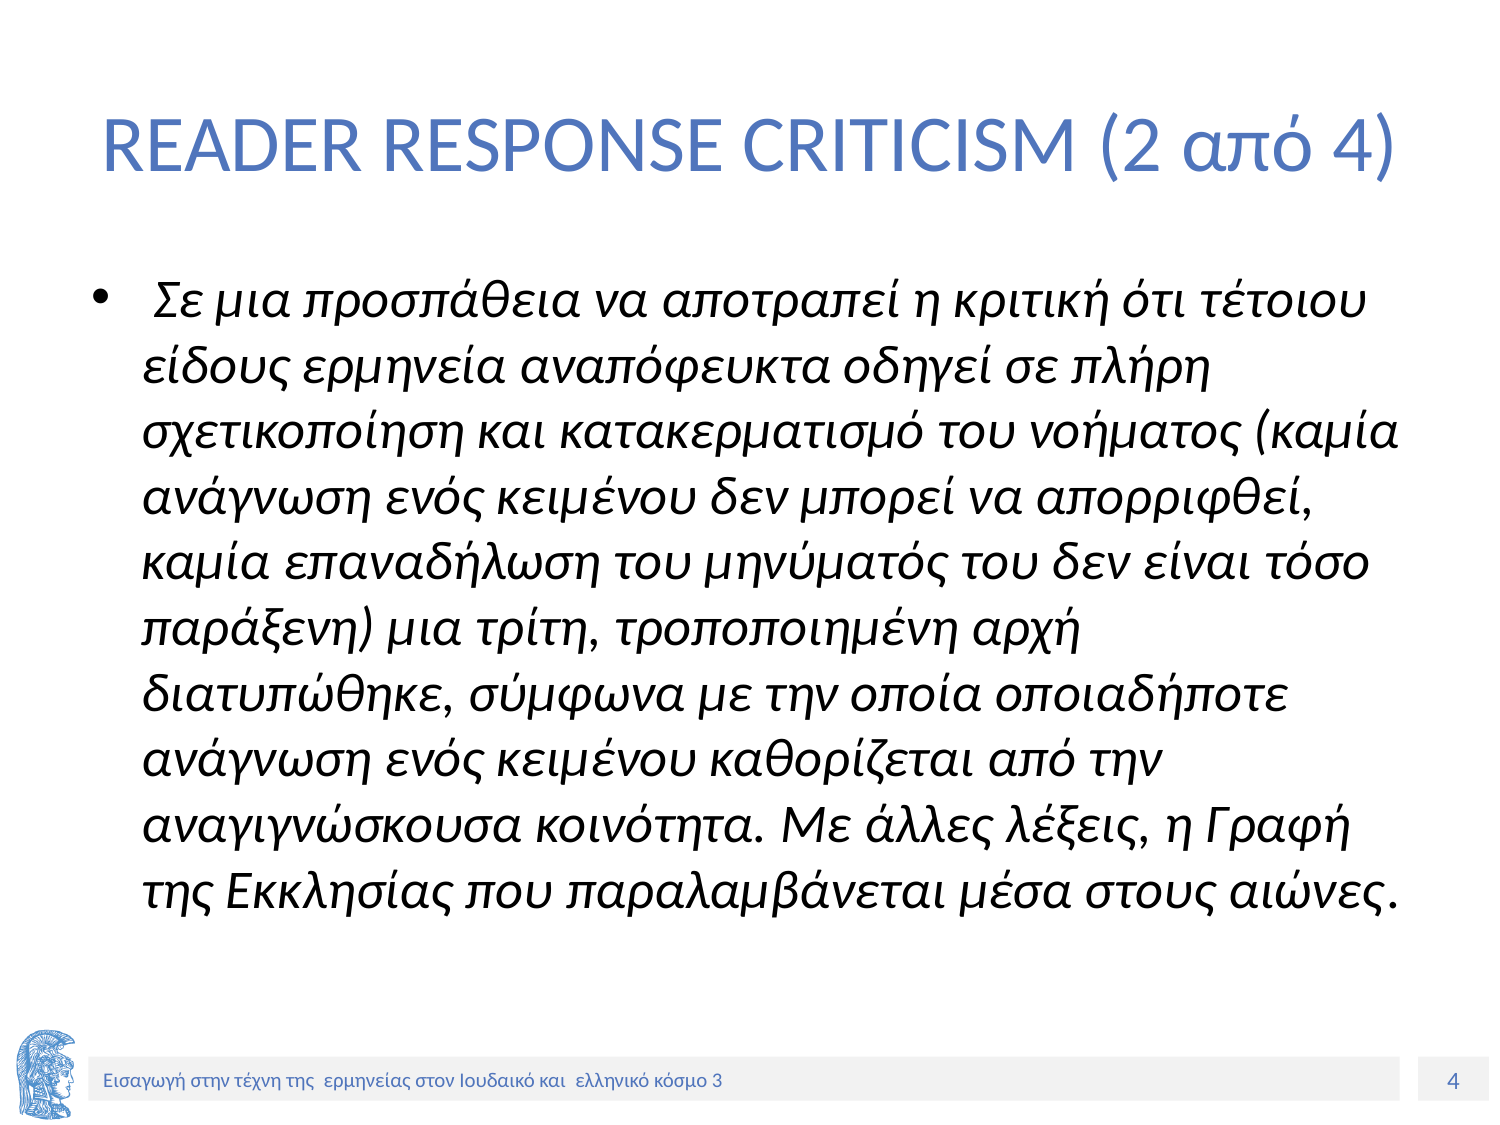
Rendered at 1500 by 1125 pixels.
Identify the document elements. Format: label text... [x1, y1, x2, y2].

title READER RESPONSE CRITICISM (2 από 4) [75, 45, 1425, 233]
picture [9, 1026, 81, 1120]
list Σε μια προσπάθεια να αποτραπεί η κριτική ότι τέτοιου είδους ερμηνεία αναπόφευκτα οδηγεί σε πλήρη σχετικοποίηση και κατακερματισμό του νοήματος (καμία ανάγνωση ενός κειμένου δεν μπορεί να απορριφθεί, καμία επαναδήλωση του μηνύματός του δεν είναι τόσο παράξενη) μια τρίτη, τροποποιημένη αρχή διατυπώθηκε, σύμφωνα με την οποία οποιαδήποτε ανάγνωση ενός κειμένου καθορίζεται από την αναγιγνώσκουσα κοινότητα. Με άλλες λέξεις, η Γραφή της Εκκλησίας που παραλαμβάνεται μέσα στους αιώνες. [76, 255, 1427, 998]
